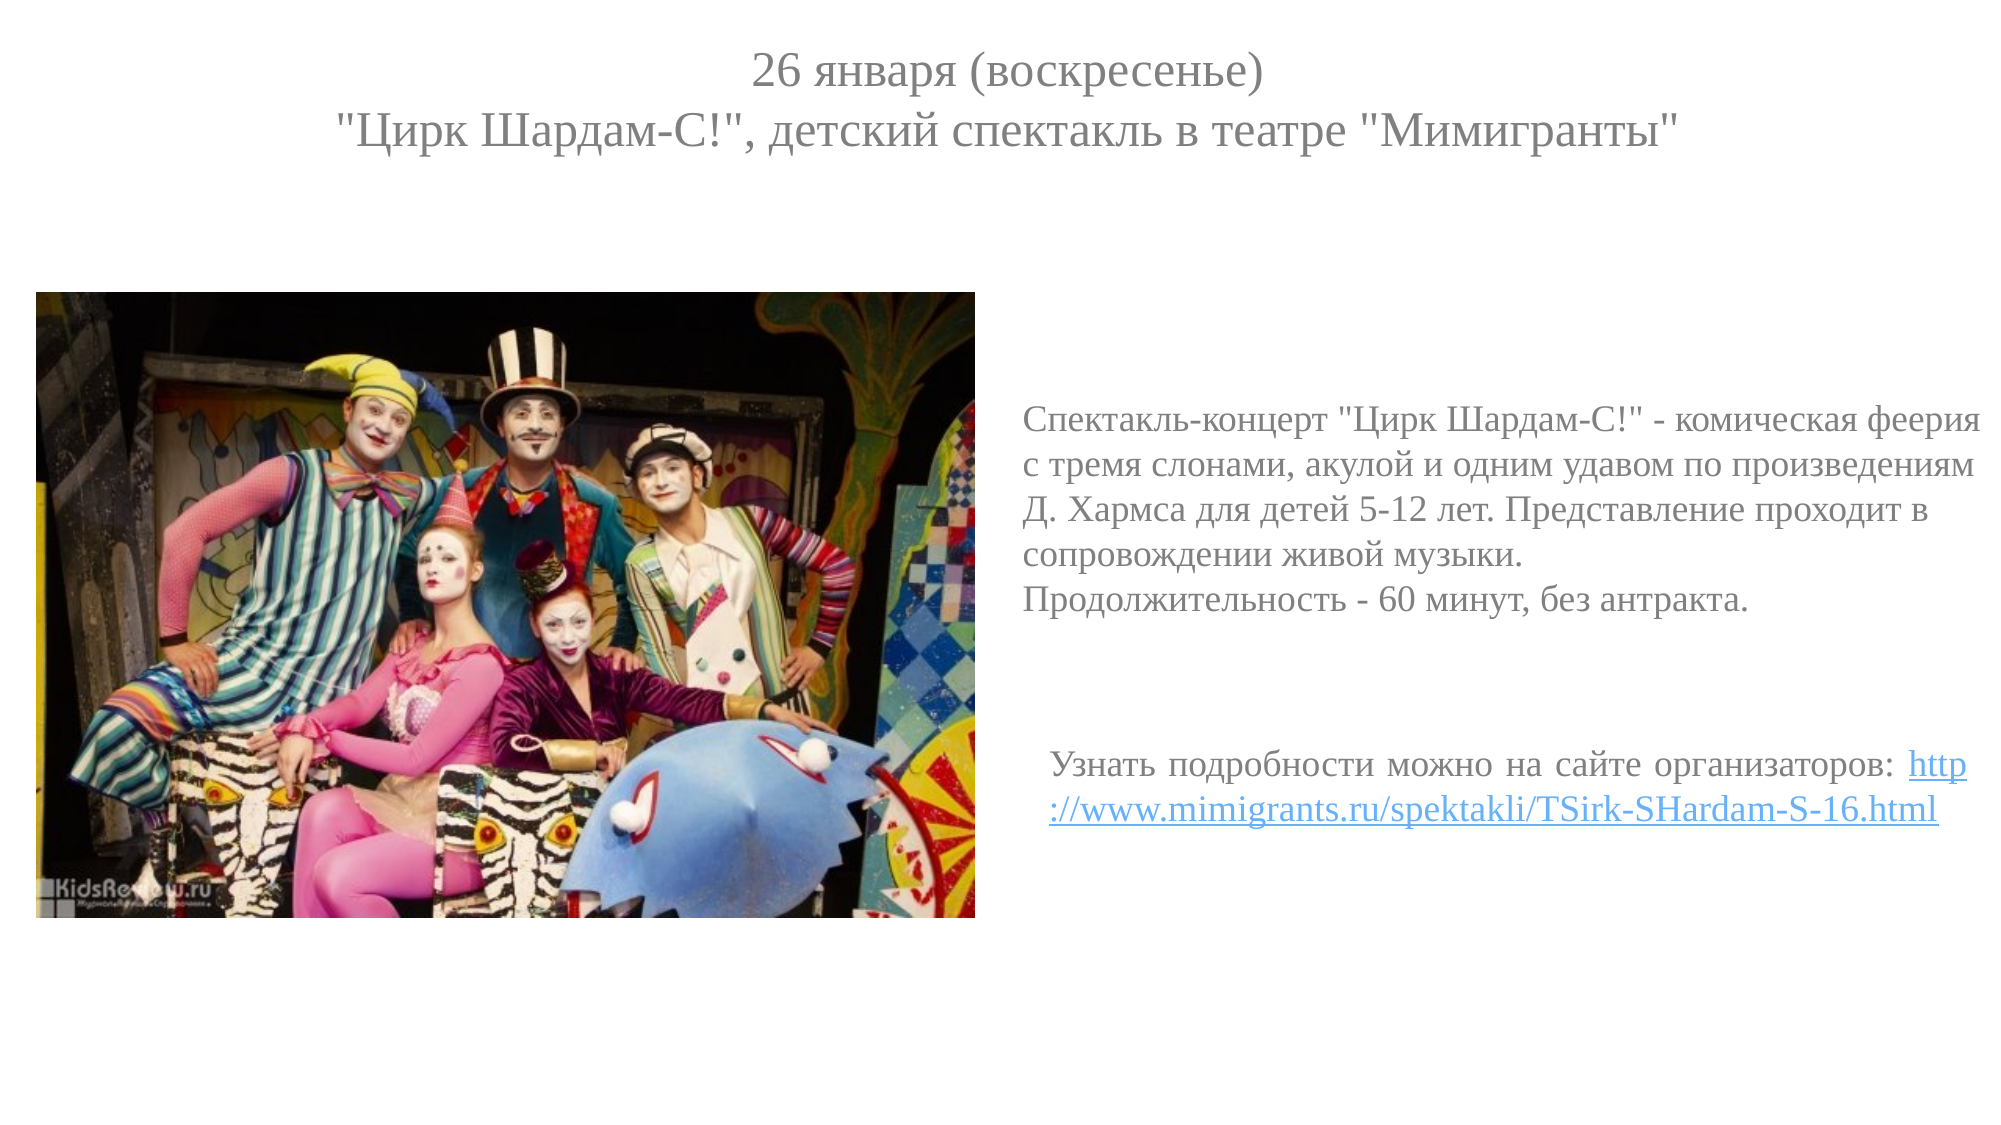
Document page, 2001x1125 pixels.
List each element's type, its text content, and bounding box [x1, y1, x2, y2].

text_box Спектакль-концерт "Цирк Шардам-С!" - комическая феерия с тремя слонами, акулой и одним удавом по произведениям Д. Хармса для детей 5-12 лет. Представление проходит в сопровождении живой музыки. Продолжительность - 60 минут, без антракта. [1007, 386, 2000, 627]
text_box Узнать подробности можно на сайте организаторов: http://www.mimigrants.ru/spektakli/TSirk-SHardam-S-16.html [1034, 732, 1982, 837]
text_box 26 января (воскресенье) "Цирк Шардам-С!", детский спектакль в театре "Мимигранты" [315, 29, 1700, 164]
picture [36, 292, 975, 918]
